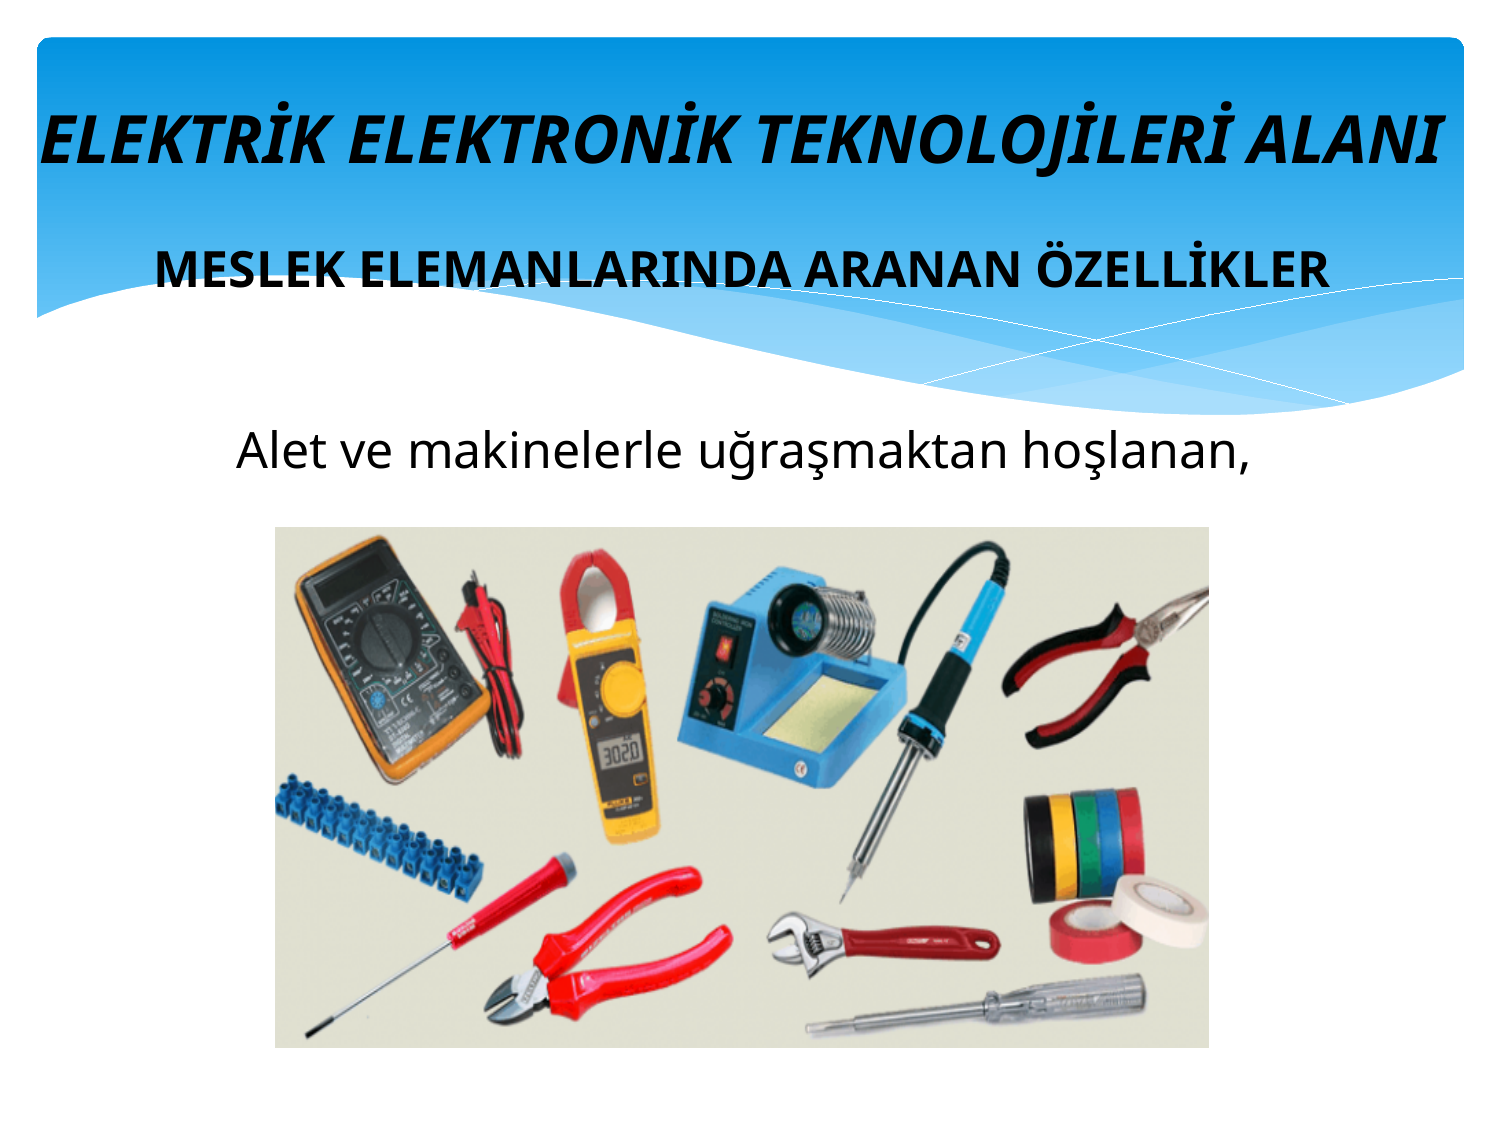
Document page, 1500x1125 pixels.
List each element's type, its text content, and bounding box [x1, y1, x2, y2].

text_box ELEKTRİK ELEKTRONİK TEKNOLOJİLERİ ALANI MESLEK ELEMANLARINDA ARANAN ÖZELLİKLER [24, 89, 1460, 305]
text_box Alet ve makinelerle uğraşmaktan hoşlanan, [41, 350, 1447, 486]
picture [275, 526, 1210, 1048]
